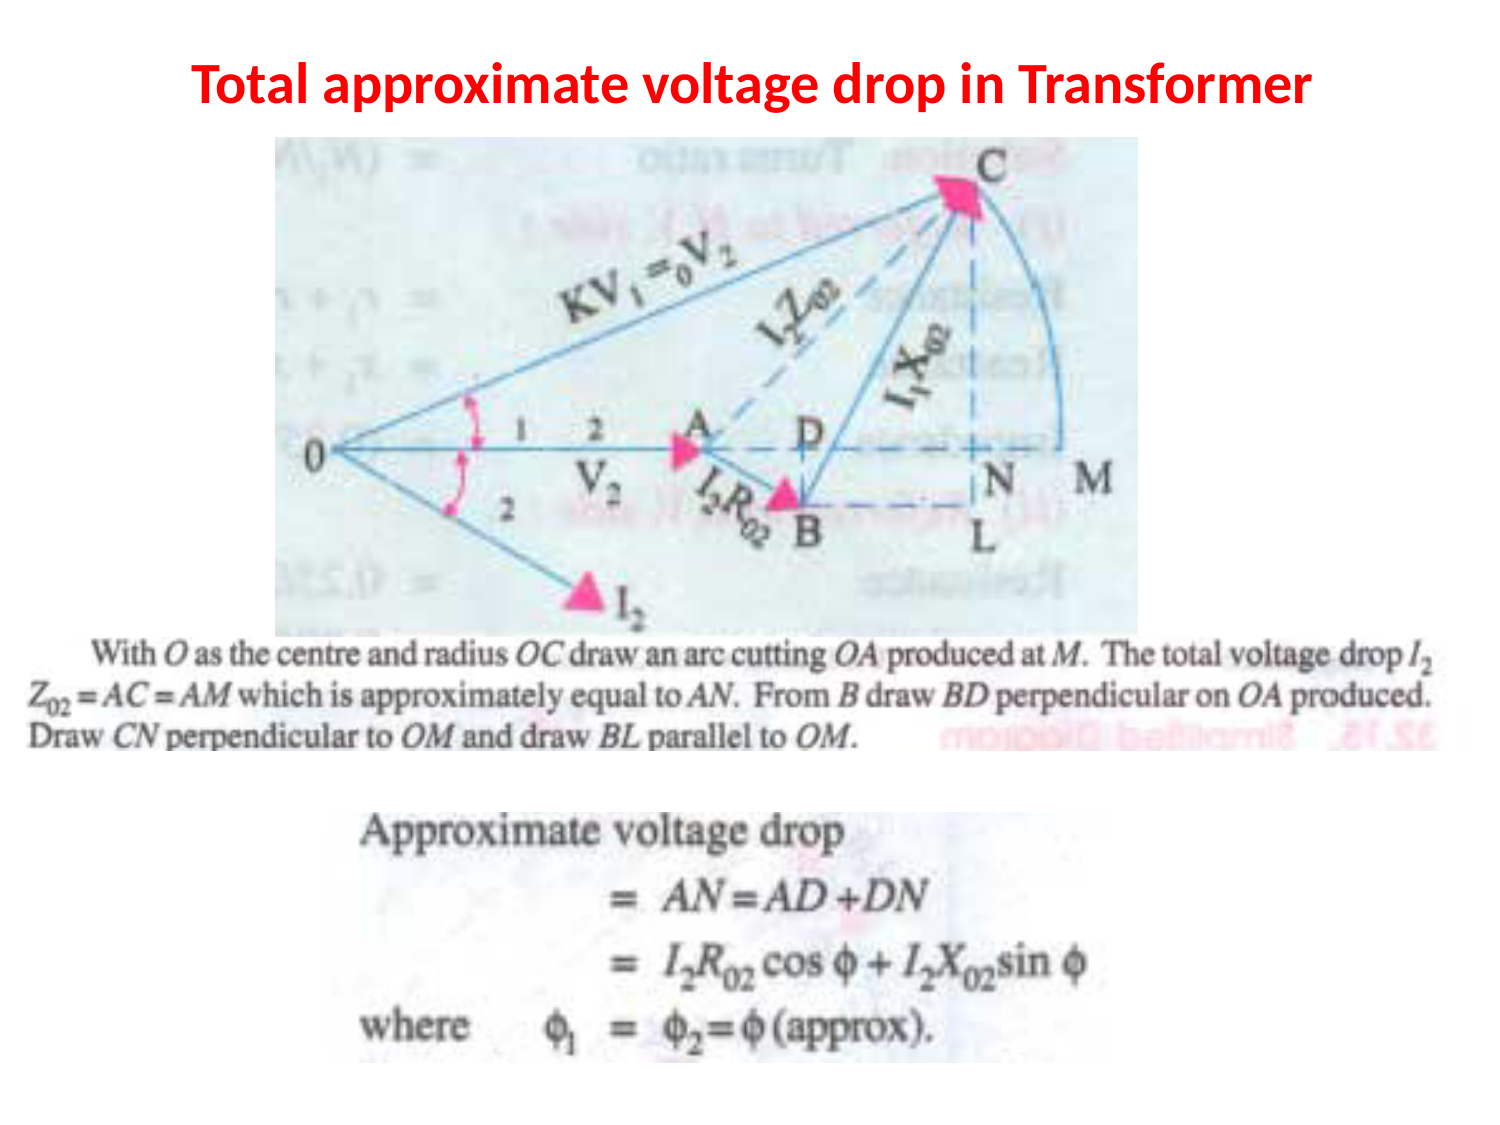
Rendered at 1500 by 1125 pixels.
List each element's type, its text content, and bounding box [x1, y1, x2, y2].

picture [24, 137, 1476, 752]
picture [324, 812, 1109, 1063]
text_box Total approximate voltage drop in Transformer [176, 37, 1329, 123]
